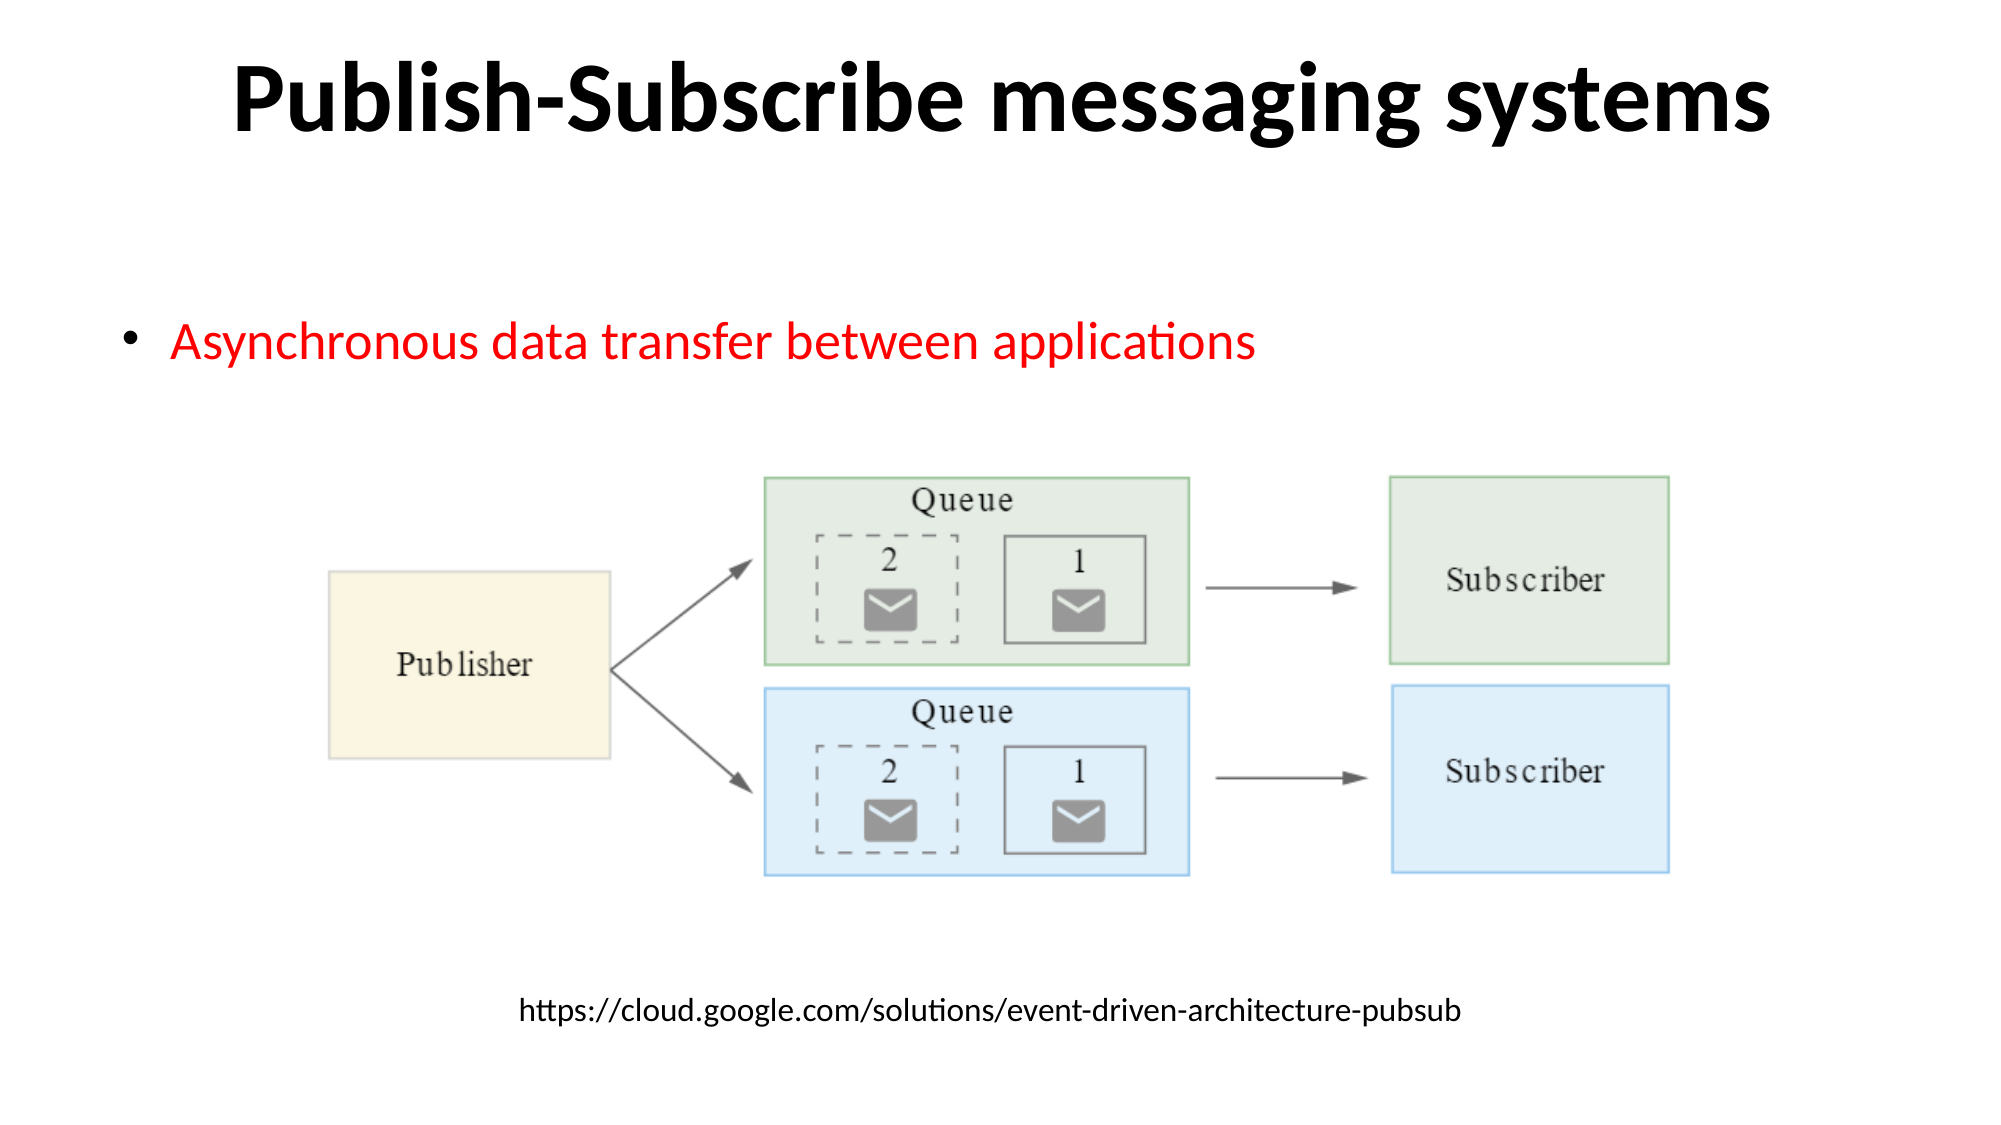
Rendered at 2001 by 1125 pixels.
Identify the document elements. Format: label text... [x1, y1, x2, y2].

picture [311, 455, 1689, 891]
text_box https://cloud.google.com/solutions/event-driven-architecture-pubsub [503, 980, 1504, 1036]
list Publish-Subscribe messaging systems [46, 37, 1961, 173]
text_box Asynchronous data transfer between applications [106, 232, 1872, 395]
